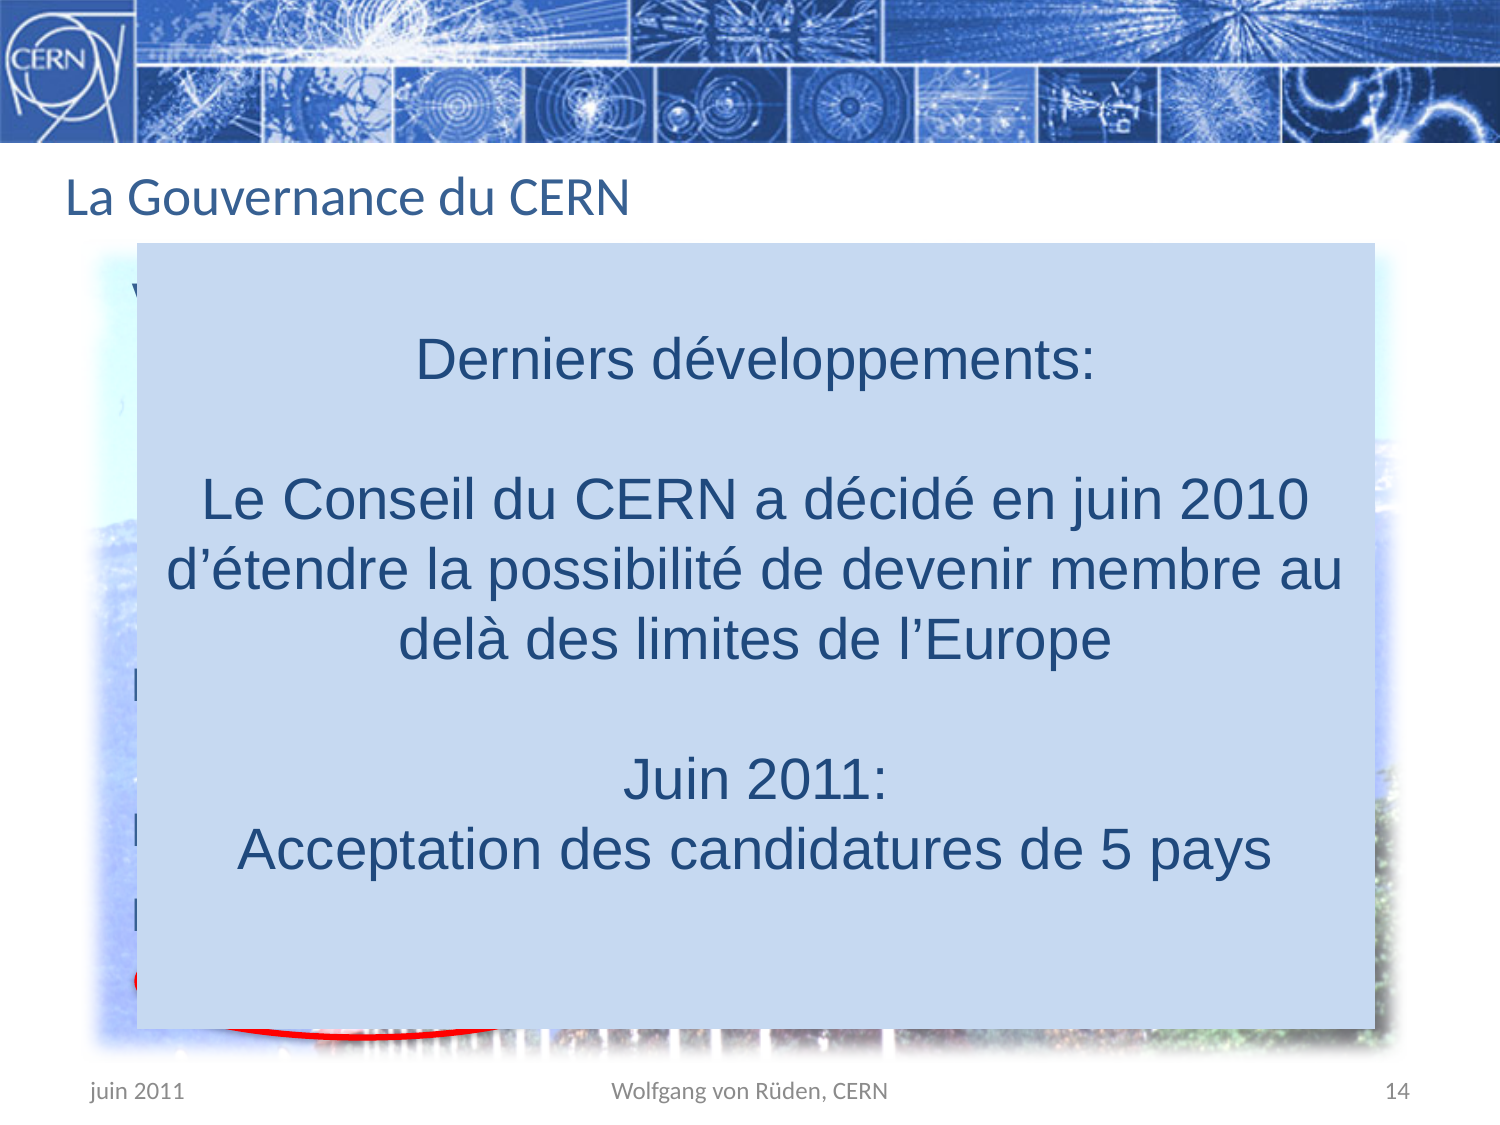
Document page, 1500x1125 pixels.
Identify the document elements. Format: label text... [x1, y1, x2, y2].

footer Wolfgang von Rüden, CERN [512, 1071, 988, 1114]
picture [81, 238, 1407, 1063]
slide_number 14 [1074, 1066, 1425, 1114]
picture [0, 0, 1500, 143]
slide_number juin 2011 [75, 1066, 425, 1114]
title La Gouvernance du CERN [49, 152, 826, 235]
